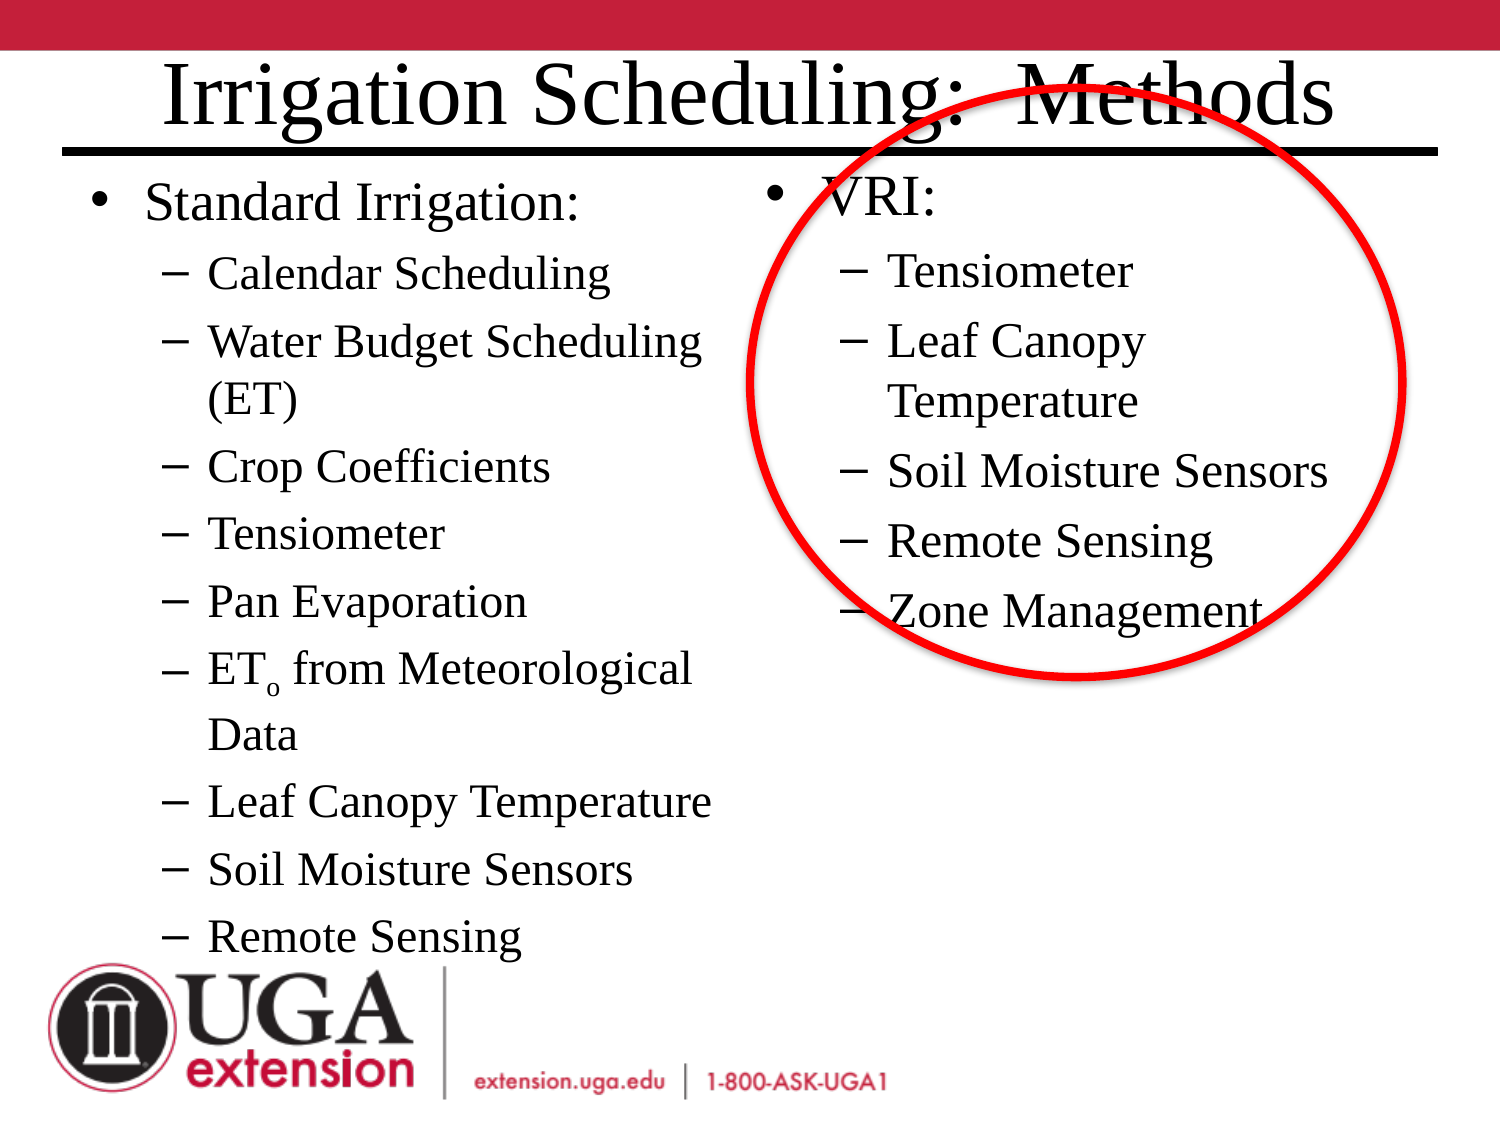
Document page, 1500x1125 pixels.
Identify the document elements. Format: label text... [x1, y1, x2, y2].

text_box [62, 147, 875, 156]
text_box [1276, 147, 1438, 156]
text_box VRI: Tensiometer Leaf Canopy Temperature Soil Moisture Sensors Remote Sensing Zone Management [749, 149, 1425, 968]
list Standard Irrigation: Calendar Scheduling Water Budget Scheduling (ET) Crop Coefficients Tensiometer Pan Evaporation ETo from Meteorological Data Leaf Canopy Temperature Soil Moisture Sensors Remote Sensing [75, 157, 750, 975]
title Irrigation Scheduling: Methods [75, 10, 1425, 147]
text_box [749, 87, 1404, 678]
